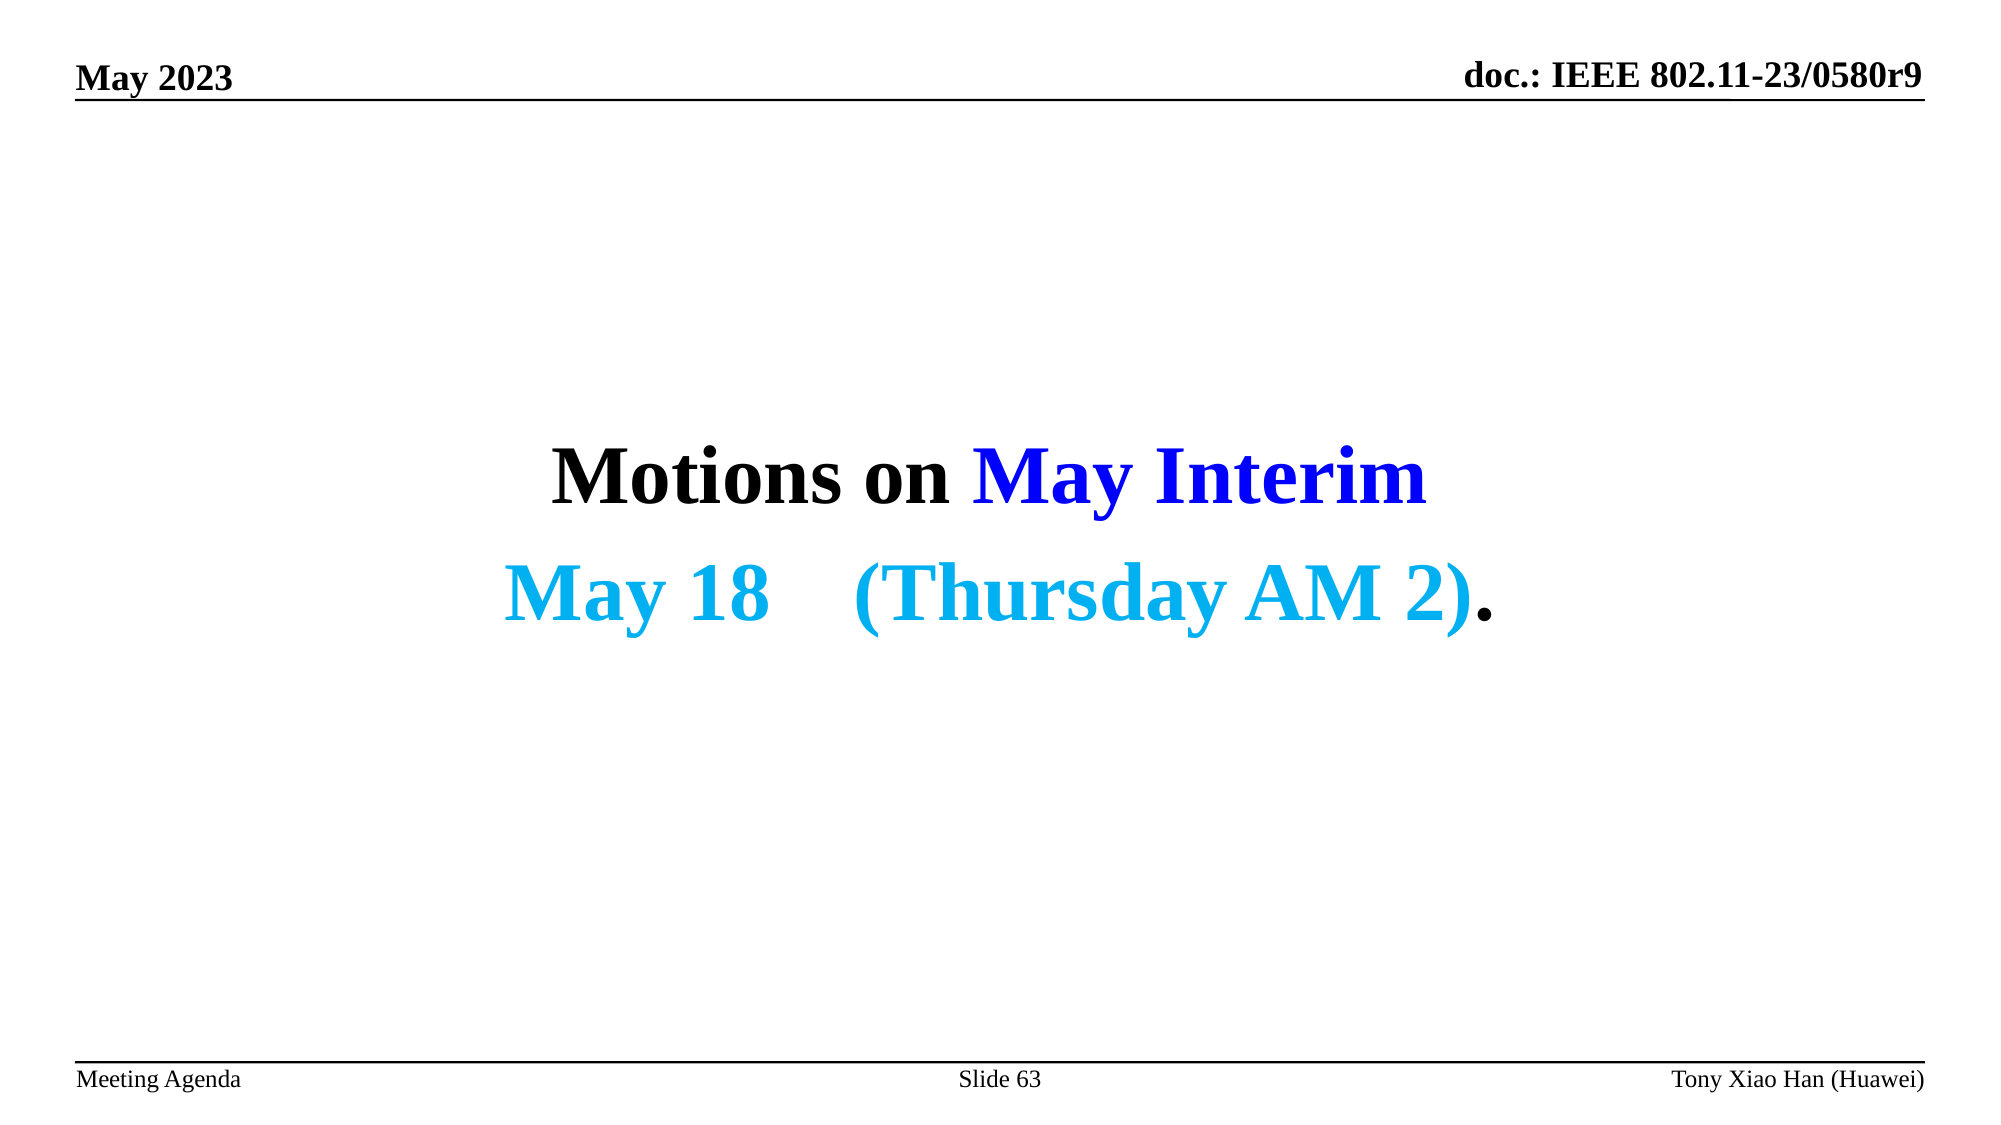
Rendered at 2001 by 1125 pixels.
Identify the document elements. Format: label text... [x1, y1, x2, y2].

text_box Motions on May Interim May 18 (Thursday AM 2). [362, 412, 1638, 950]
